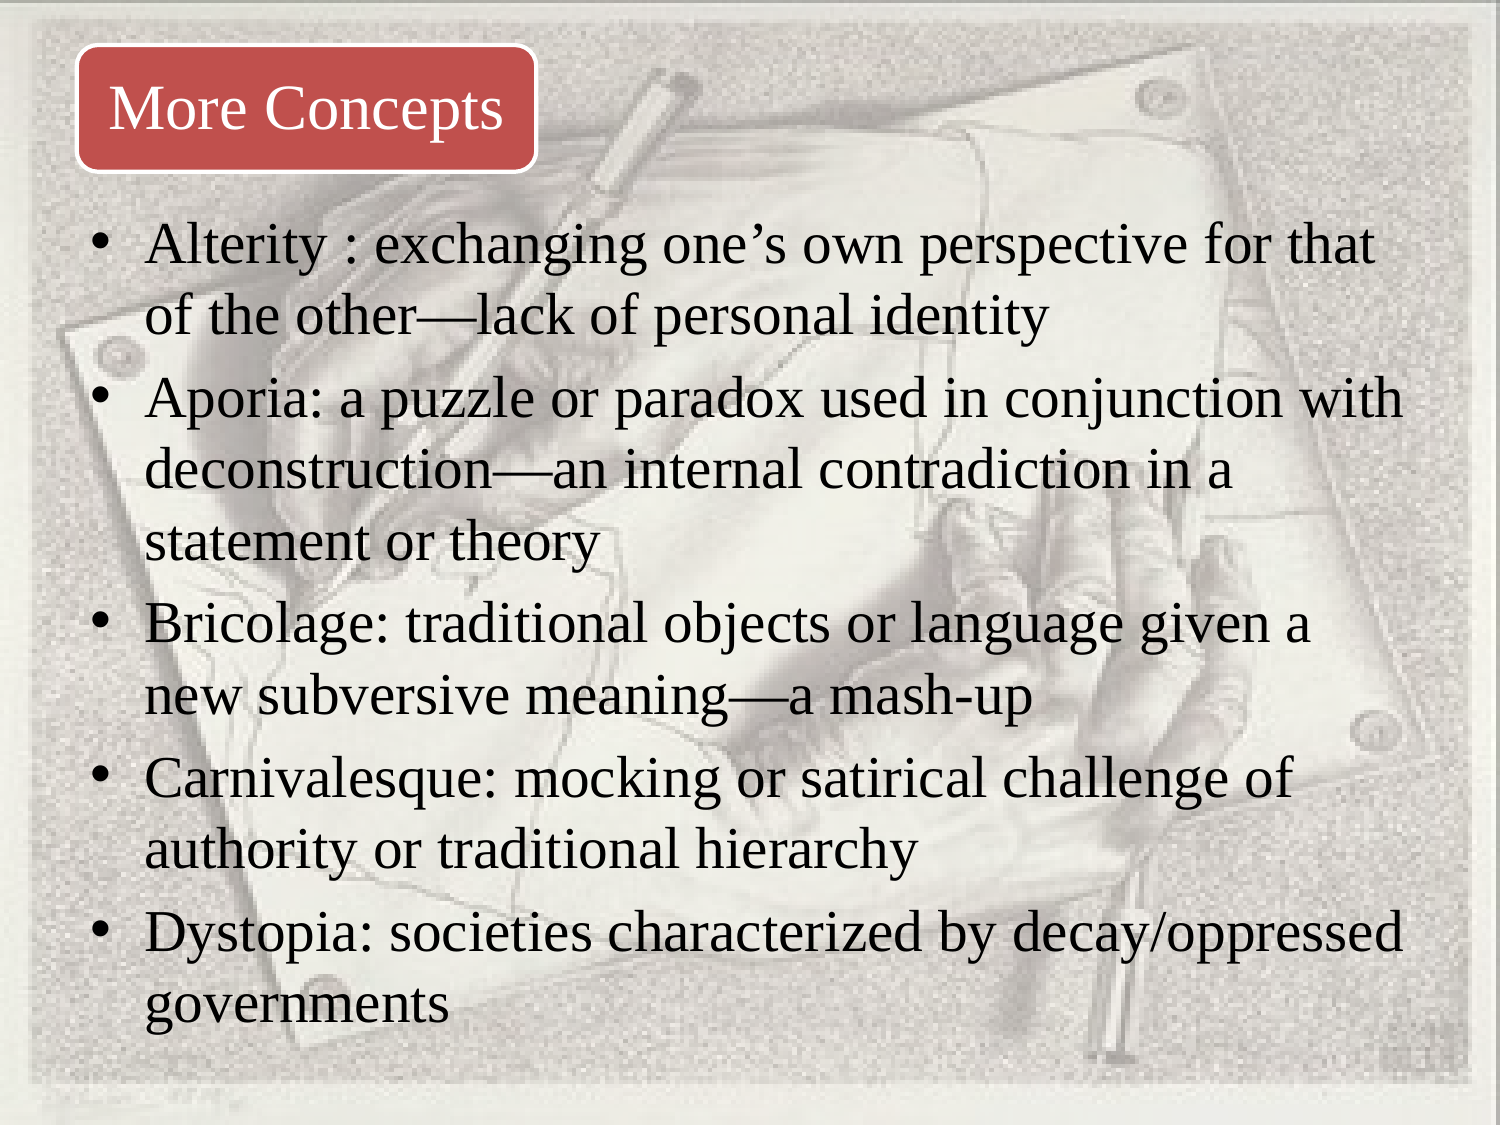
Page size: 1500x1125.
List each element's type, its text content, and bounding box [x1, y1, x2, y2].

list Alterity : exchanging one’s own perspective for that of the other—lack of personal identity Aporia: a puzzle or paradox used in conjunction with deconstruction—an internal contradiction in a statement or theory Bricolage: traditional objects or language given a new subversive meaning—a mash-up Carnivalesque: mocking or satirical challenge of authority or traditional hierarchy Dystopia: societies characterized by decay/oppressed governments [75, 196, 1425, 1047]
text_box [76, 44, 1353, 173]
